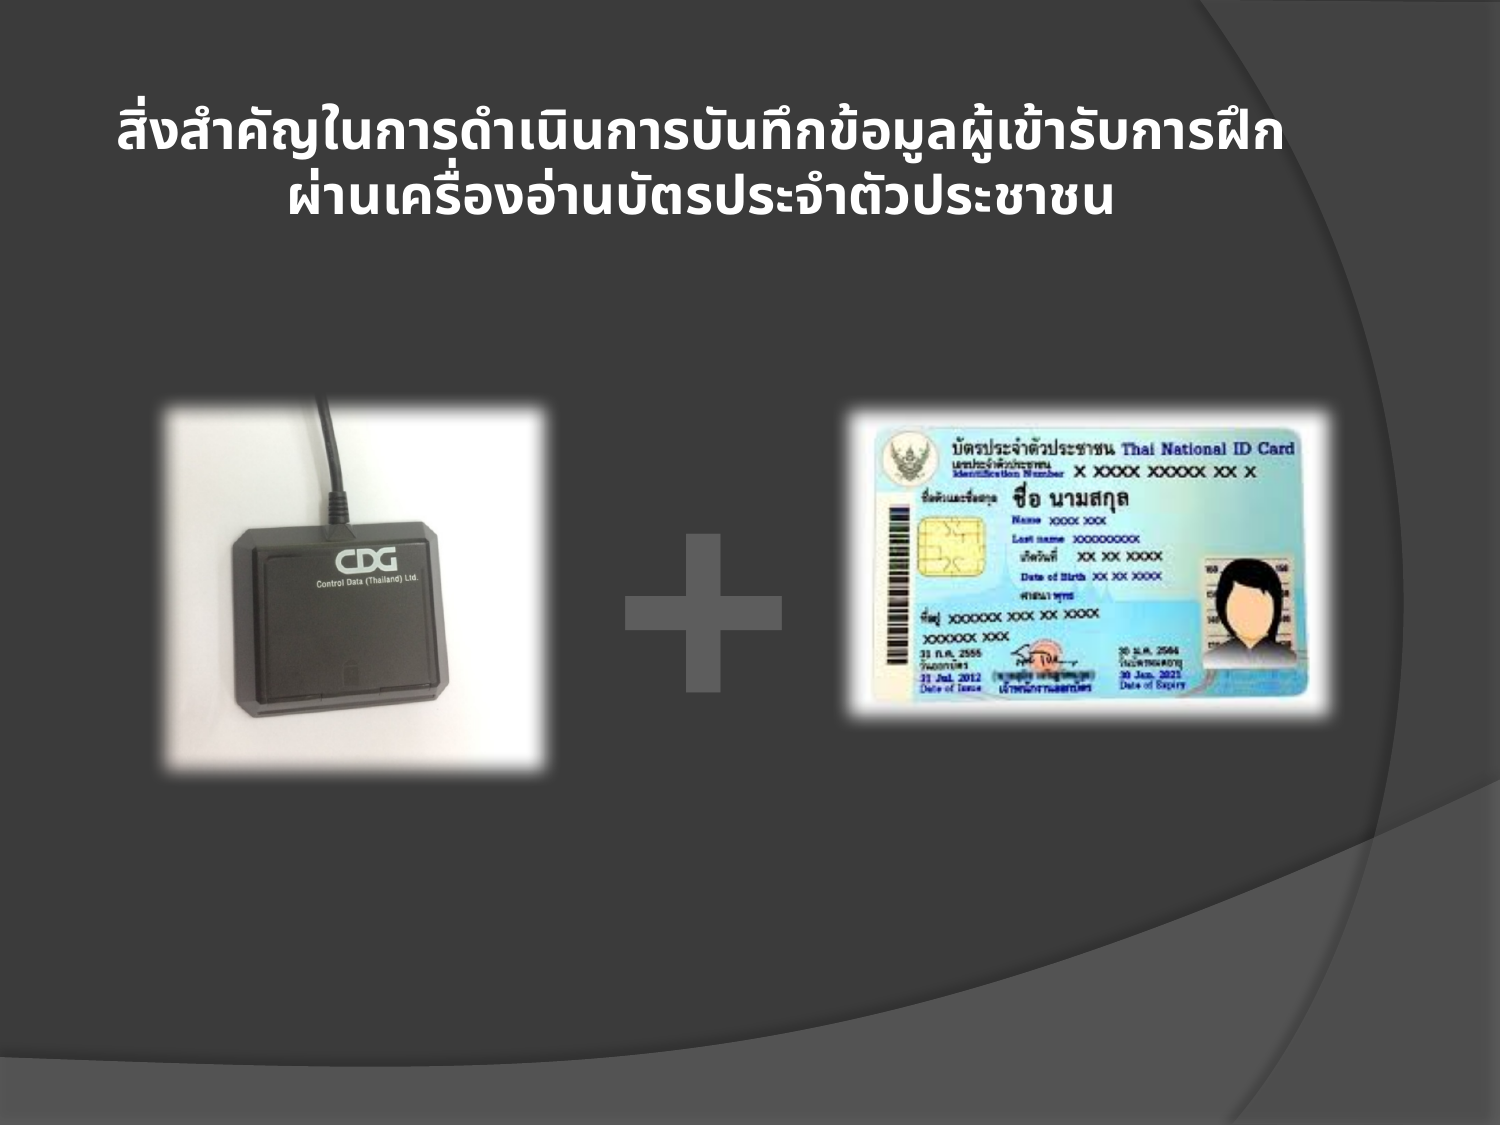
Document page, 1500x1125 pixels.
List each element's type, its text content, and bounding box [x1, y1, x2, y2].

title สิ่งสำคัญในการดำเนินการบันทึกข้อมูลผู้เข้ารับการฝึก ผ่านเครื่องอ่านบัตรประจำตัวประชาชน [76, 66, 1327, 254]
picture [830, 393, 1347, 734]
picture [147, 390, 562, 788]
text_box + [573, 397, 810, 787]
